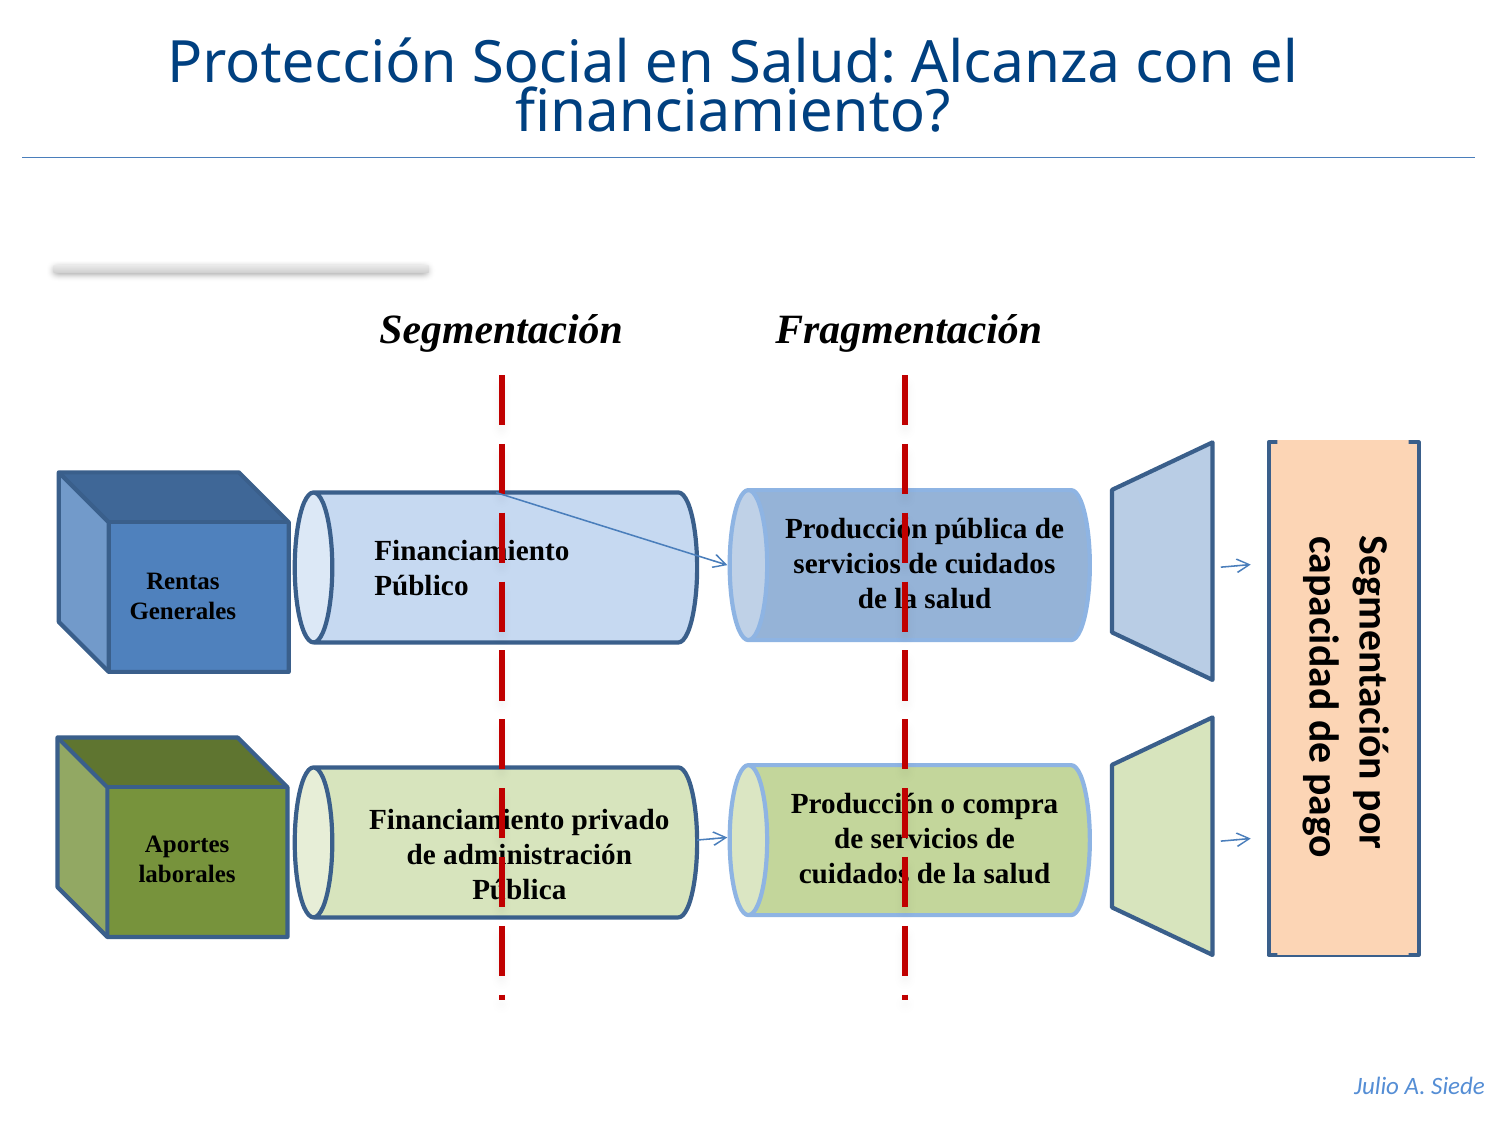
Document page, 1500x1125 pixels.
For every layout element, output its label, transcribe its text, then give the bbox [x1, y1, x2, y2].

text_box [696, 837, 728, 841]
text_box [53, 264, 429, 273]
text_box Producción o compra de servicios de cuidados de la salud [909, 777, 1088, 897]
text_box Producción pública de servicios de cuidados de la salud [762, 502, 900, 622]
text_box [909, 897, 1086, 918]
text_box Rentas Generales [108, 556, 258, 632]
text_box [507, 765, 695, 793]
text_box Fragmentación [752, 294, 1066, 360]
text_box Protección Social en Salud: Alcanza con el financiamiento? [95, 36, 1370, 130]
text_box [909, 622, 1086, 643]
text_box [55, 735, 290, 940]
text_box [56, 470, 291, 674]
text_box [292, 490, 497, 645]
text_box [292, 765, 497, 920]
text_box [910, 763, 1084, 777]
text_box Producción pública de servicios de cuidados de la salud [909, 502, 1088, 622]
text_box Financiamiento Público [359, 524, 497, 609]
text_box Segmentación [345, 294, 658, 360]
text_box Segmentación por capacidad de pago [1277, 440, 1409, 955]
text_box [910, 488, 1084, 502]
text_box Financiamiento privado de administración Pública [342, 793, 497, 913]
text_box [1220, 838, 1251, 842]
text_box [696, 564, 728, 568]
text_box [508, 490, 699, 555]
text_box Financiamiento Público [507, 524, 685, 609]
text_box [1109, 440, 1215, 682]
text_box [1267, 440, 1421, 957]
text_box Julio A. Siede [1037, 1062, 1500, 1108]
text_box [507, 913, 688, 920]
text_box [507, 553, 700, 645]
text_box [1109, 715, 1215, 957]
text_box [727, 763, 899, 918]
text_box Financiamiento privado de administración Pública [507, 793, 697, 913]
text_box [1088, 518, 1092, 612]
text_box [727, 488, 899, 643]
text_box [1220, 564, 1251, 568]
text_box Producción o compra de servicios de cuidados de la salud [762, 777, 900, 897]
text_box [1088, 793, 1092, 887]
text_box [507, 498, 590, 524]
text_box Aportes laborales [112, 820, 262, 896]
